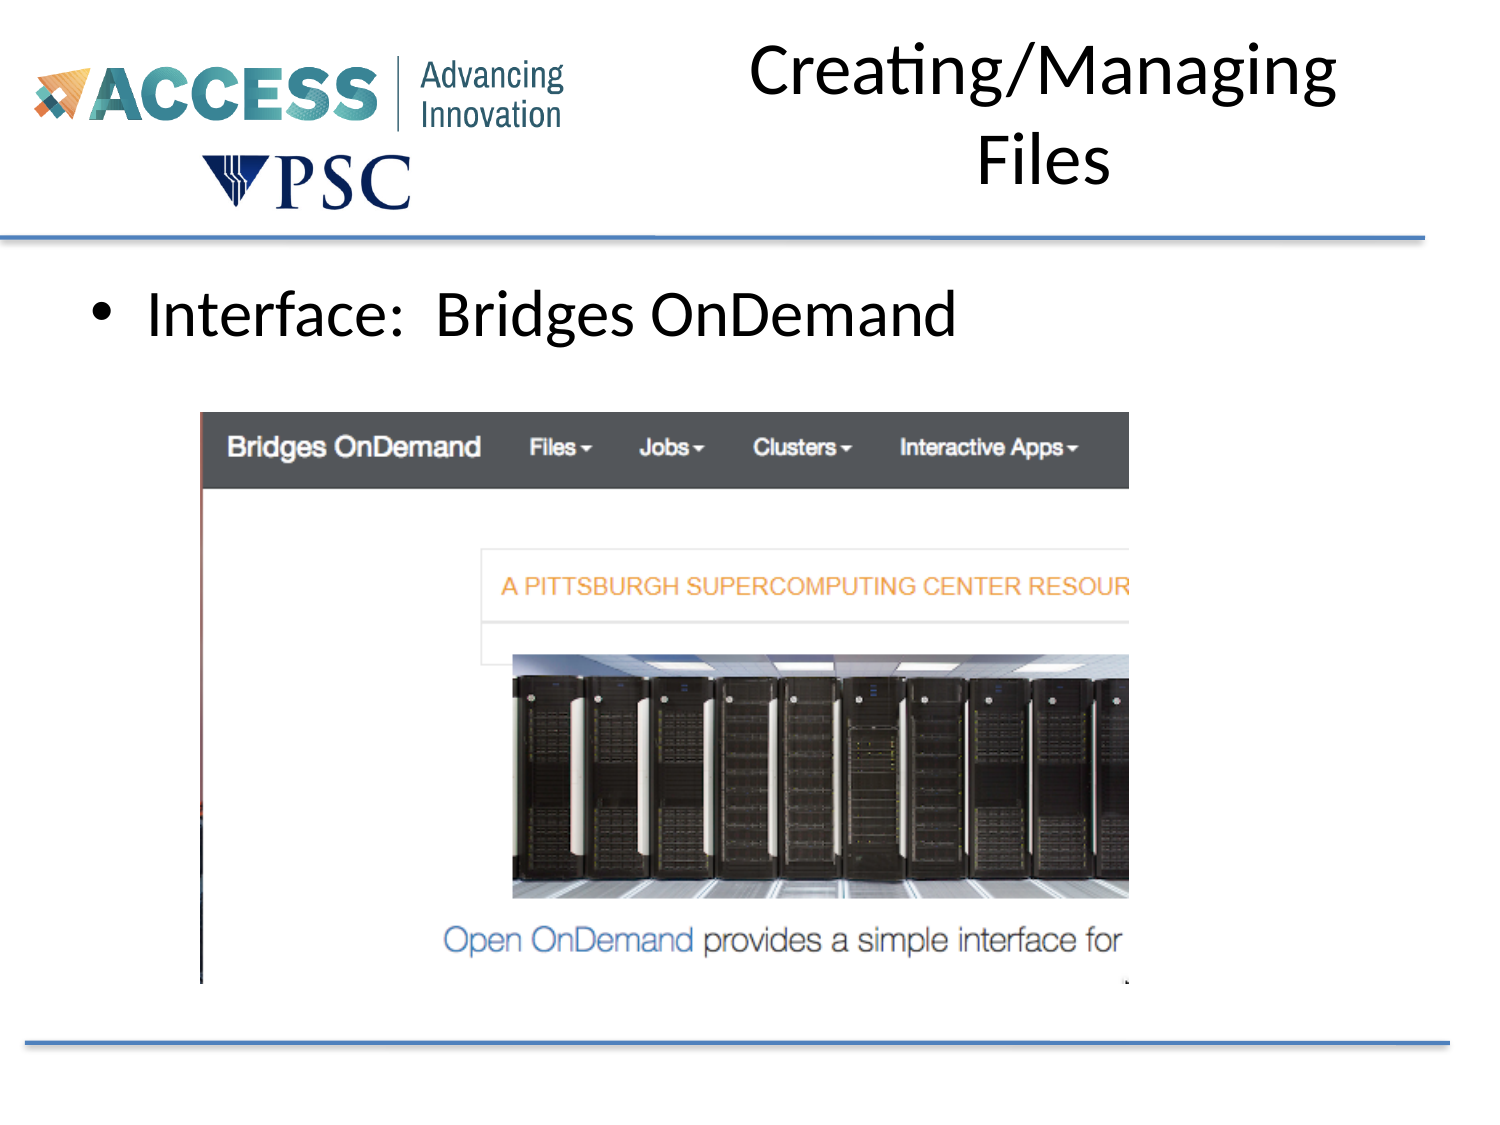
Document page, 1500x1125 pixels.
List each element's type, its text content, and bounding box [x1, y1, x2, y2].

list Interface: Bridges OnDemand [75, 262, 1400, 400]
picture [199, 412, 1129, 984]
title Creating/Managing Files [662, 16, 1425, 204]
picture [24, 43, 574, 222]
